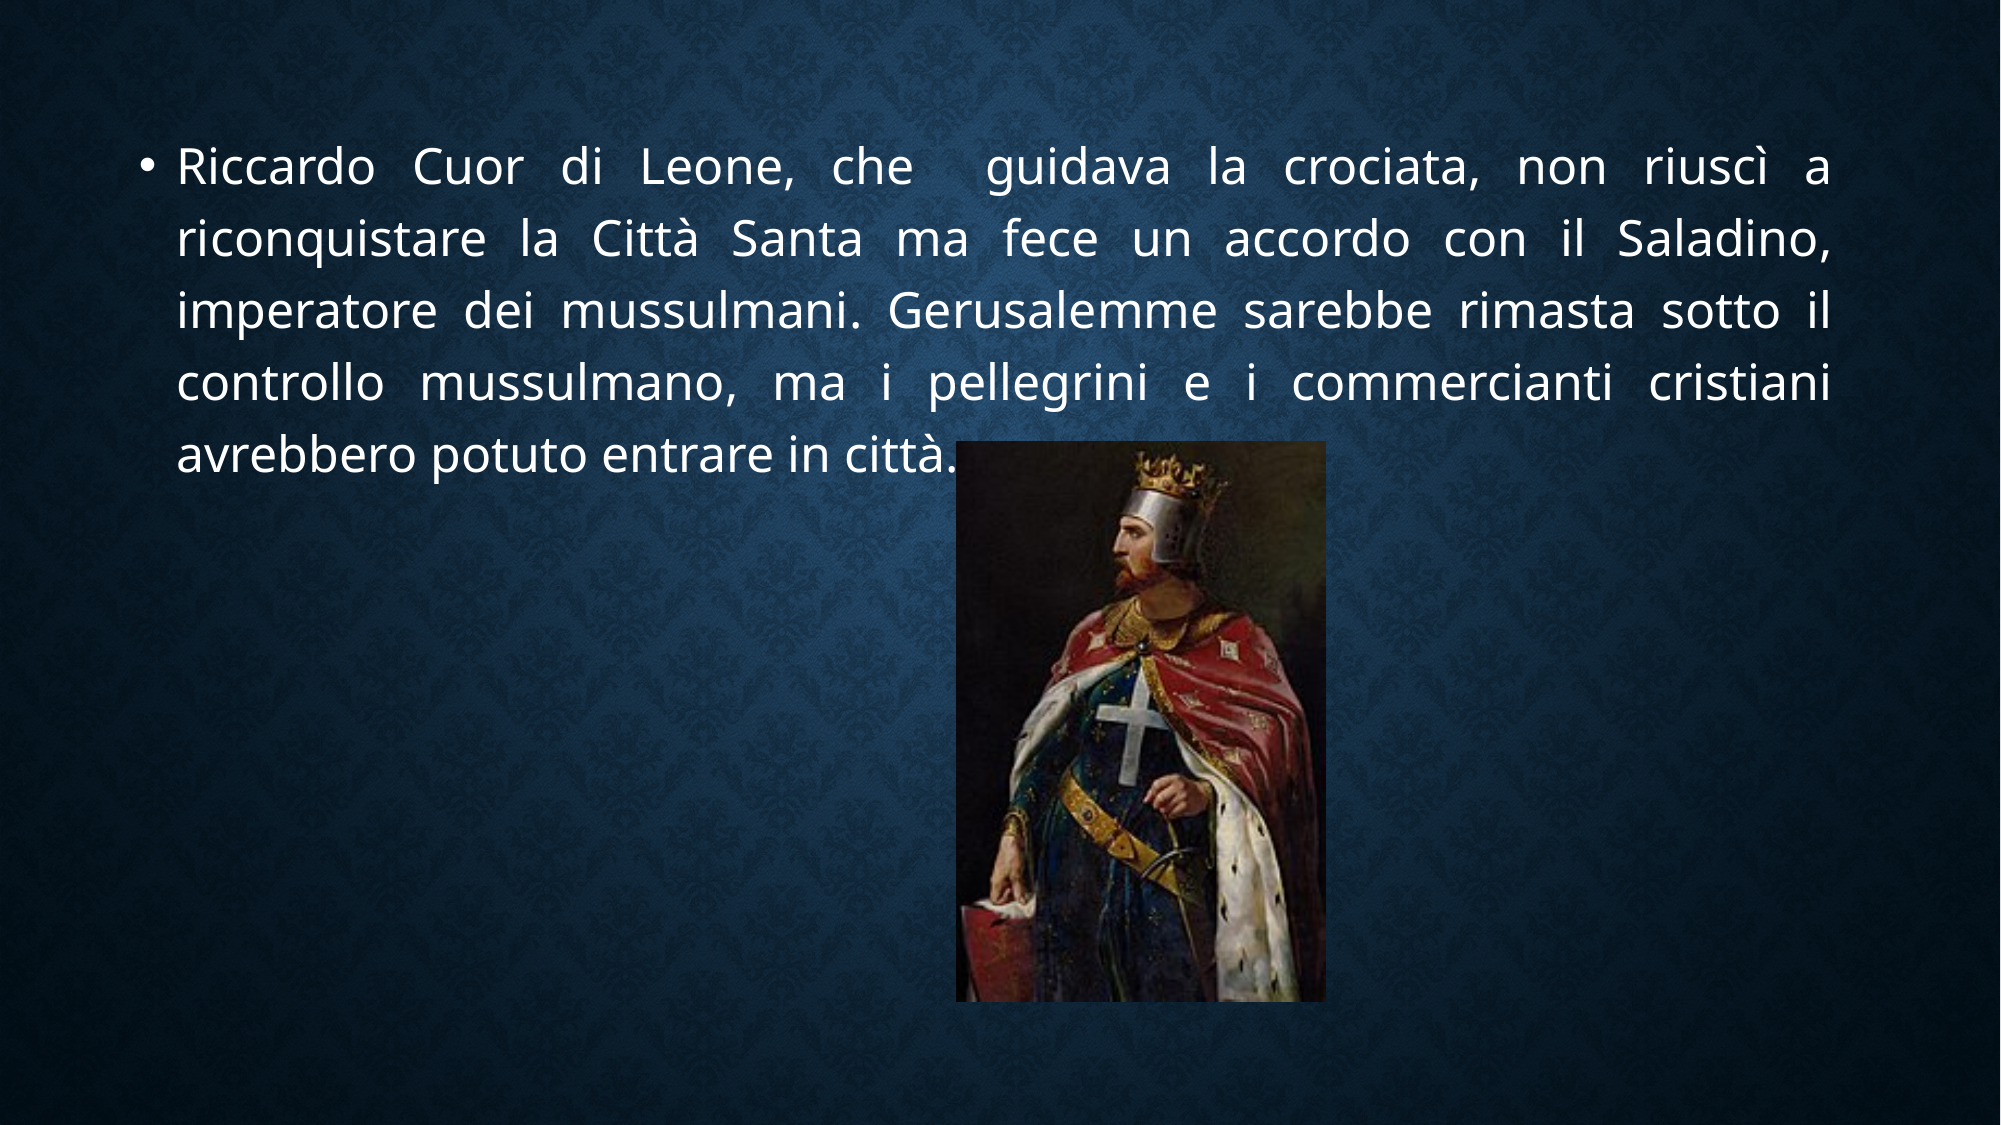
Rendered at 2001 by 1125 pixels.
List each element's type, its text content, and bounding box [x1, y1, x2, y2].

picture [956, 440, 1327, 1002]
list Riccardo Cuor di Leone, che guidava la crociata, non riuscì a riconquistare la Città Santa ma fece un accordo con il Saladino, imperatore dei mussulmani. Gerusalemme sarebbe rimasta sotto il controllo mussulmano, ma i pellegrini e i commercianti cristiani avrebbero potuto entrare in città. [123, 114, 1849, 829]
